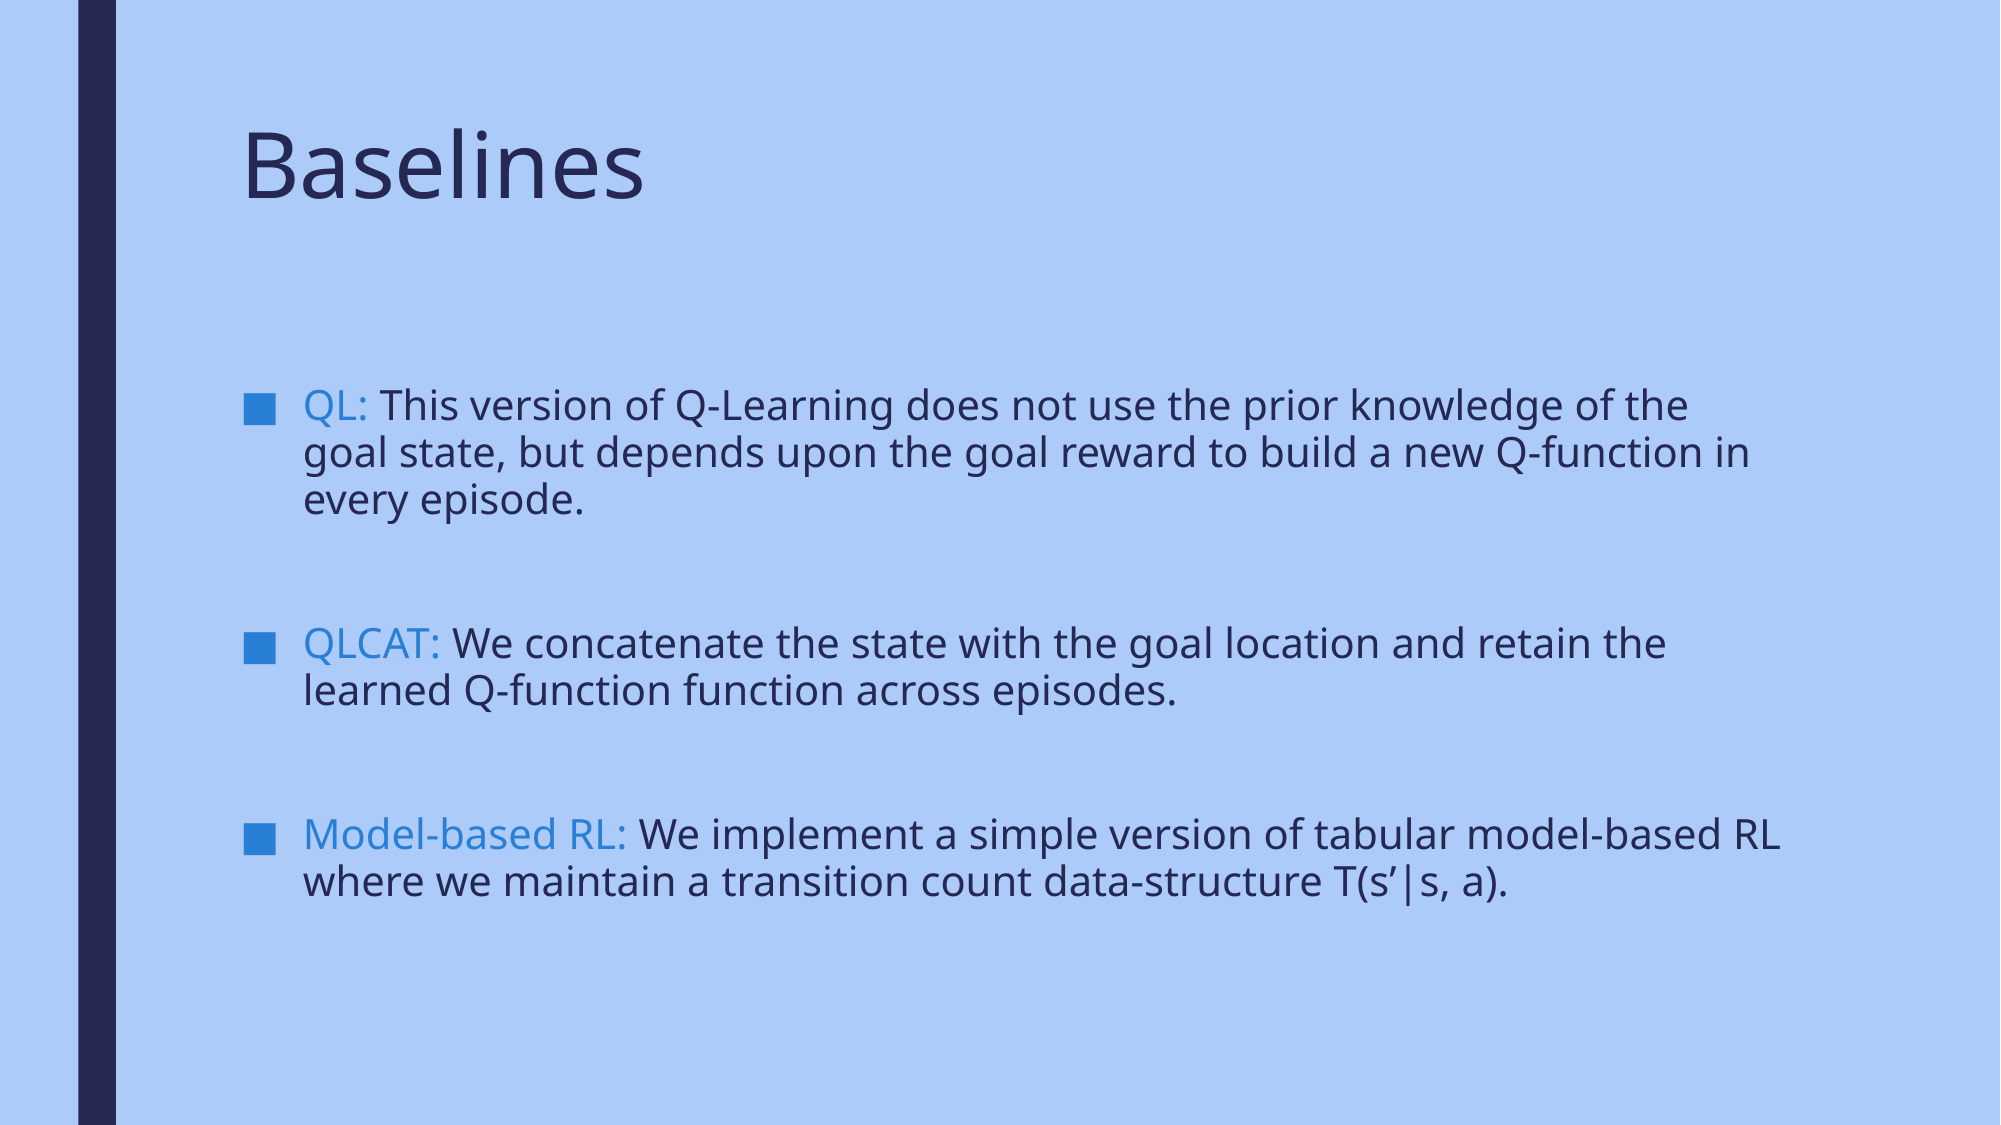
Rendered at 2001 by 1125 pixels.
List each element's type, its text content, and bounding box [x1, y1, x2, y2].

list QL: This version of Q-Learning does not use the prior knowledge of the goal state, but depends upon the goal reward to build a new Q-function in every episode. QLCAT: We concatenate the state with the goal location and retain the learned Q-function function across episodes. Model-based RL: We implement a simple version of tabular model-based RL where we maintain a transition count data-structure T(s’|s, a). [225, 375, 1800, 963]
title Baselines [225, 112, 1800, 357]
